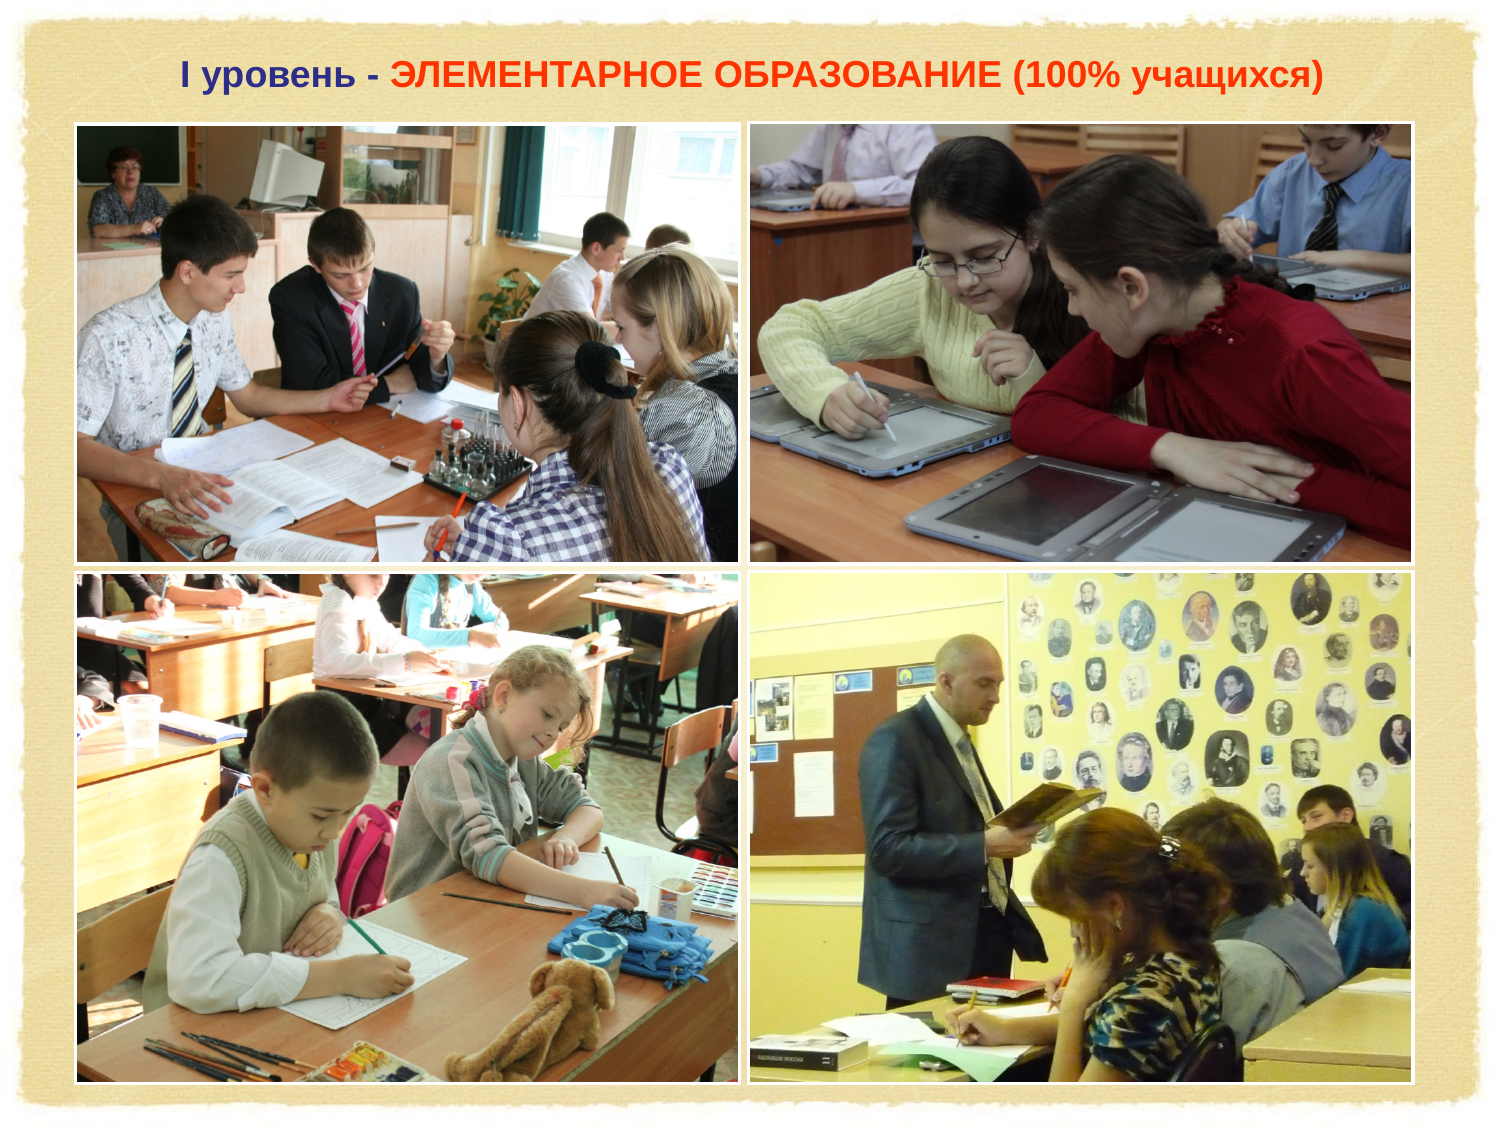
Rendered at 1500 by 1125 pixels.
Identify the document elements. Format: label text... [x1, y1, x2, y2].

picture [0, 0, 1500, 1125]
text_box I уровень - ЭЛЕМЕНТАРНОЕ ОБРАЗОВАНИЕ (100% учащихся) [165, 42, 1340, 103]
